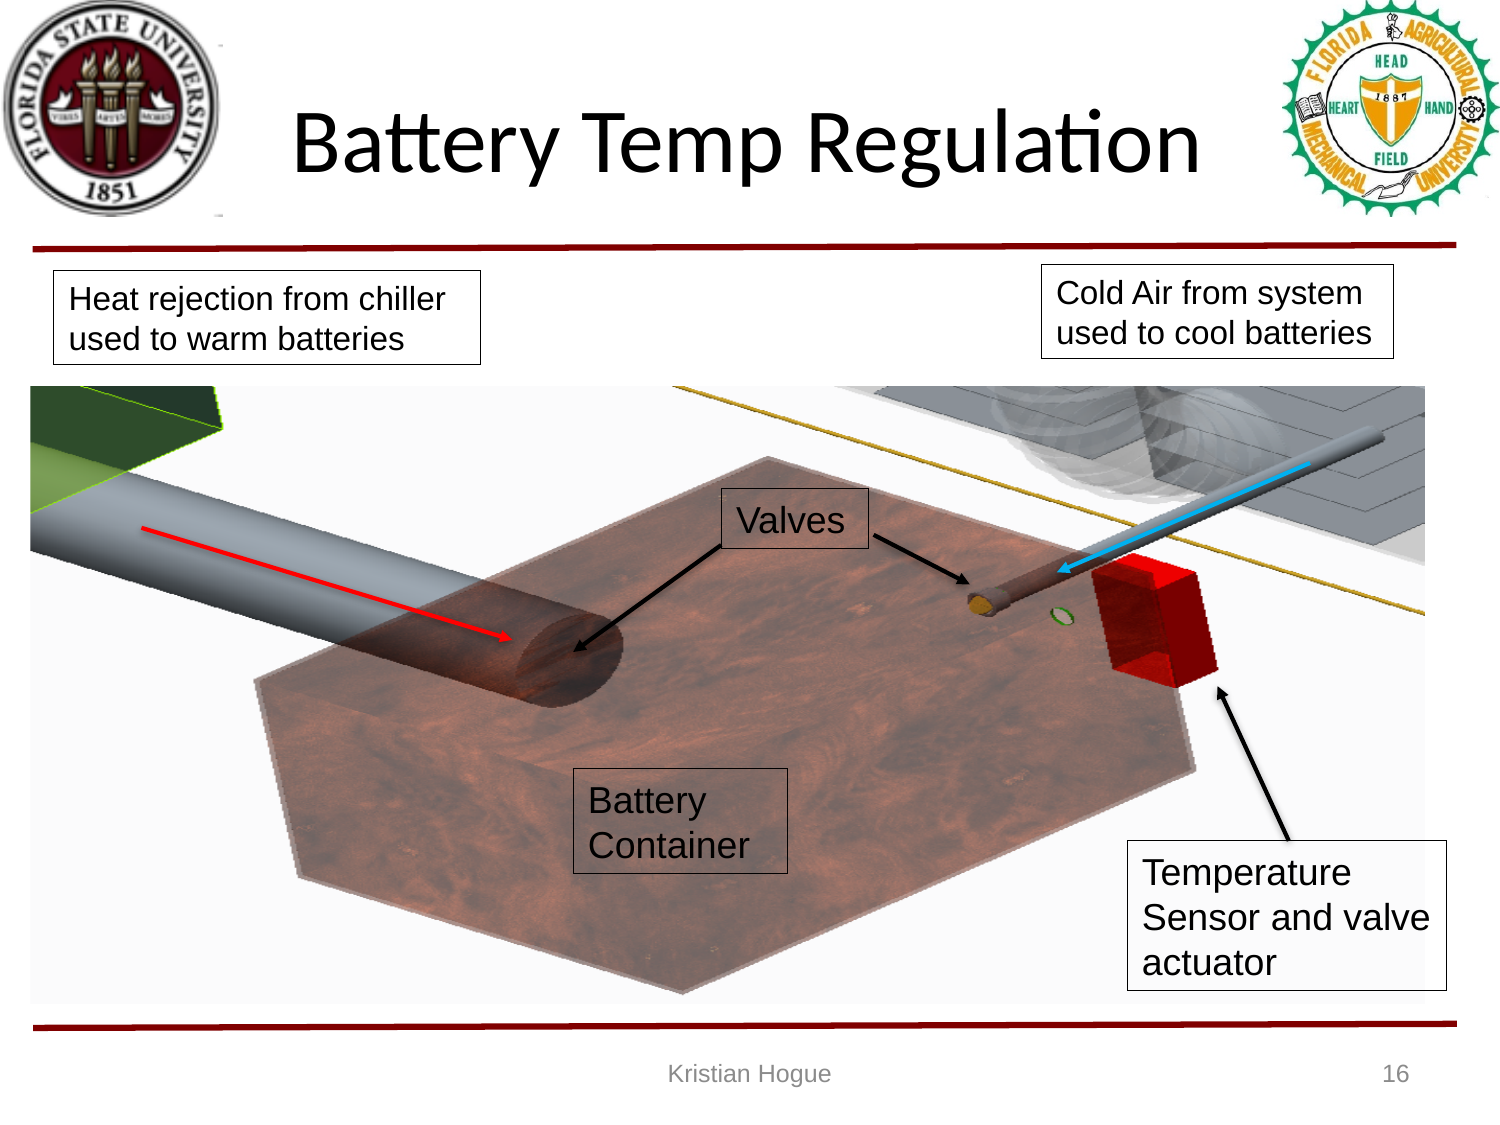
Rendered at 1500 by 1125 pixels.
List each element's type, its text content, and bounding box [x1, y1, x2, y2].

text_box Heat rejection from chiller used to warm batteries [53, 270, 481, 365]
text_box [873, 534, 971, 585]
text_box Temperature Sensor and valve actuator [1430, 840, 1447, 991]
picture [0, 0, 223, 217]
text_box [1056, 462, 1311, 573]
slide_number 16 [1074, 1042, 1425, 1103]
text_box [141, 527, 513, 641]
title Battery Temp Regulation [228, 47, 1267, 225]
picture [1282, 0, 1500, 217]
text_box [572, 544, 722, 653]
footer Kristian Hogue [512, 1042, 988, 1103]
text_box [1217, 685, 1290, 842]
text_box Cold Air from system used to cool batteries [1041, 264, 1394, 359]
picture [30, 386, 1426, 1004]
